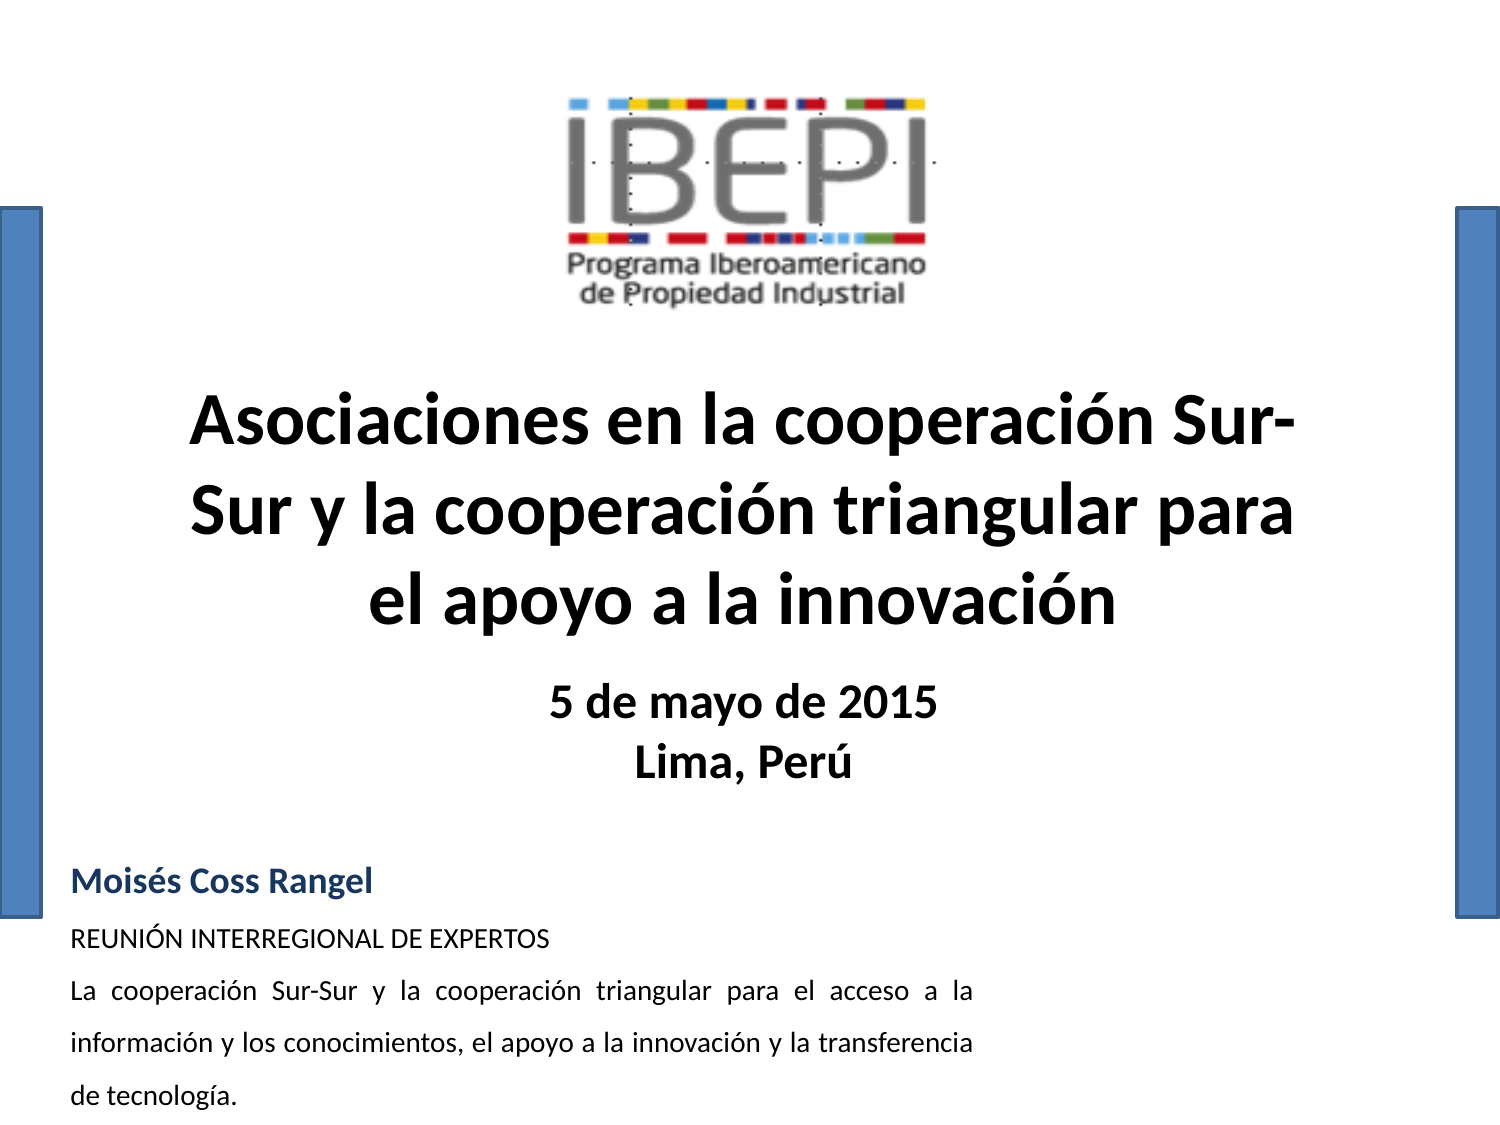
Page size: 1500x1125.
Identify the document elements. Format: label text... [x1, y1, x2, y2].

text_box [0, 206, 43, 919]
text_box Moisés Coss Rangel REUNIÓN INTERREGIONAL DE EXPERTOS La cooperación Sur-Sur y la cooperación triangular para el acceso a la información y los conocimientos, el apoyo a la innovación y la transferencia de tecnología. [55, 826, 989, 1119]
text_box Asociaciones en la cooperación Sur-Sur y la cooperación triangular para el apoyo a la innovación 5 de mayo de 2015 Lima, Perú [159, 361, 1329, 797]
picture [559, 89, 940, 314]
text_box [1455, 206, 1500, 919]
